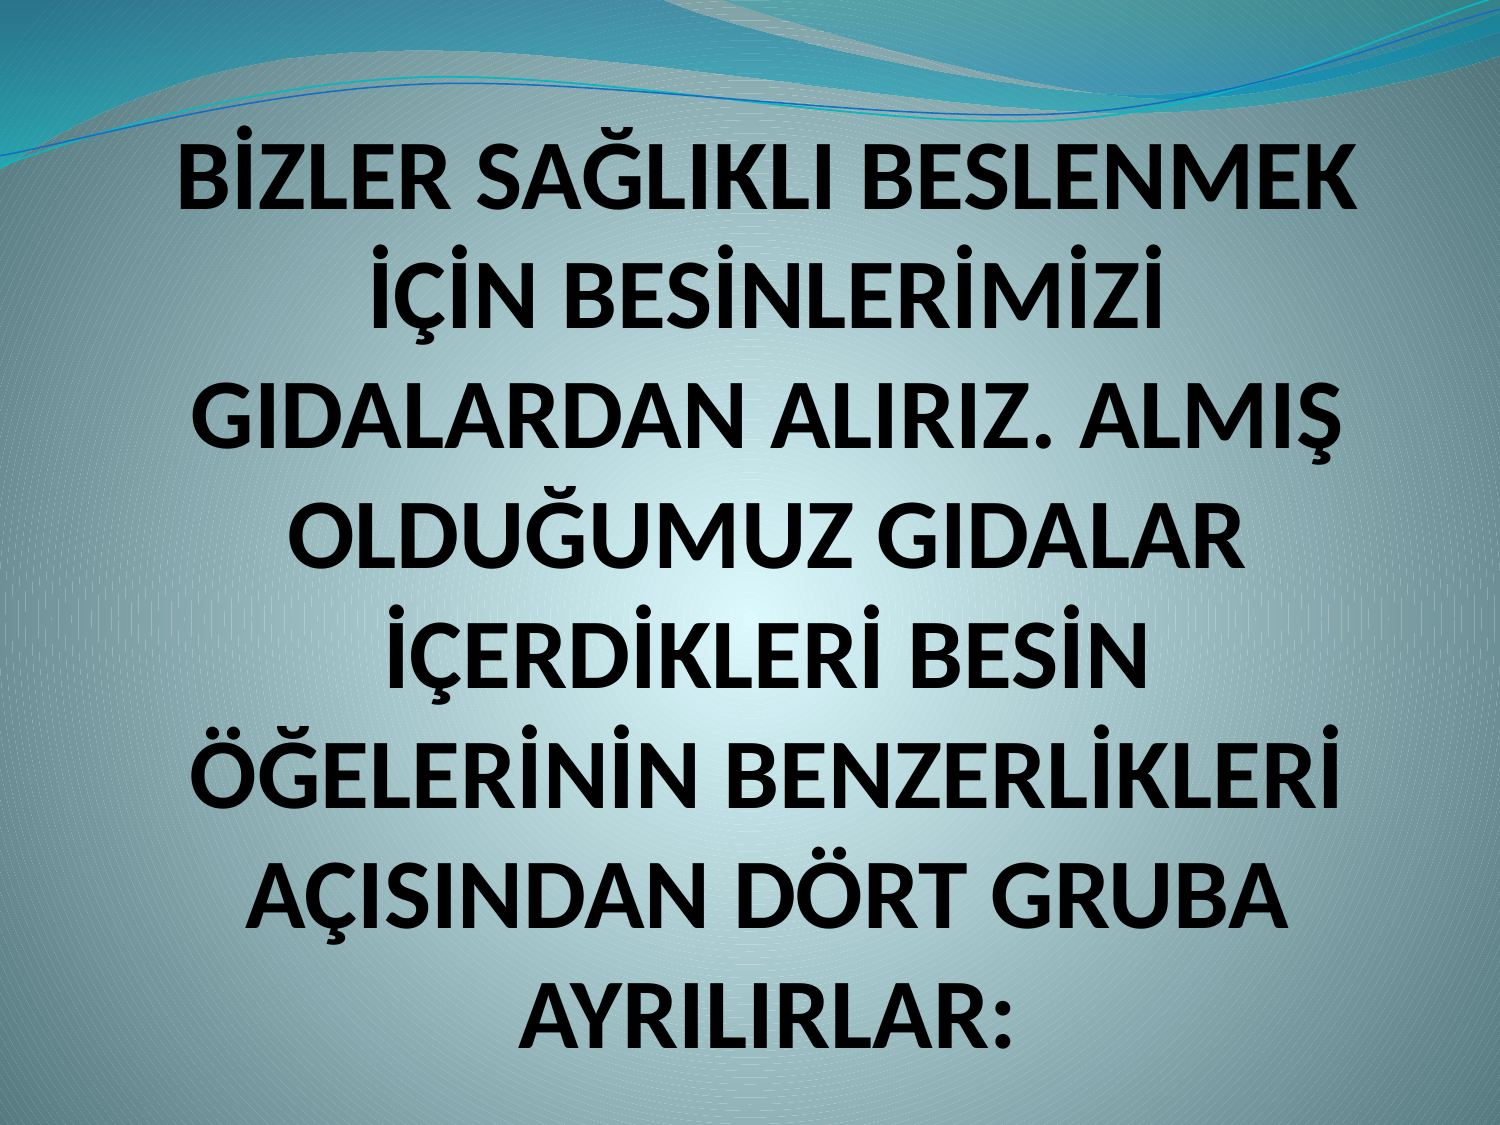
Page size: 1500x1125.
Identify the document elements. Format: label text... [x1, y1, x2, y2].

text_box BİZLER SAĞLIKLI BESLENMEK İÇİN BESİNLERİMİZİ GIDALARDAN ALIRIZ. ALMIŞ OLDUĞUMUZ GIDALAR İÇERDİKLERİ BESİN ÖĞELERİNİN BENZERLİKLERİ AÇISINDAN DÖRT GRUBA AYRILIRLAR: [123, 101, 1412, 1076]
